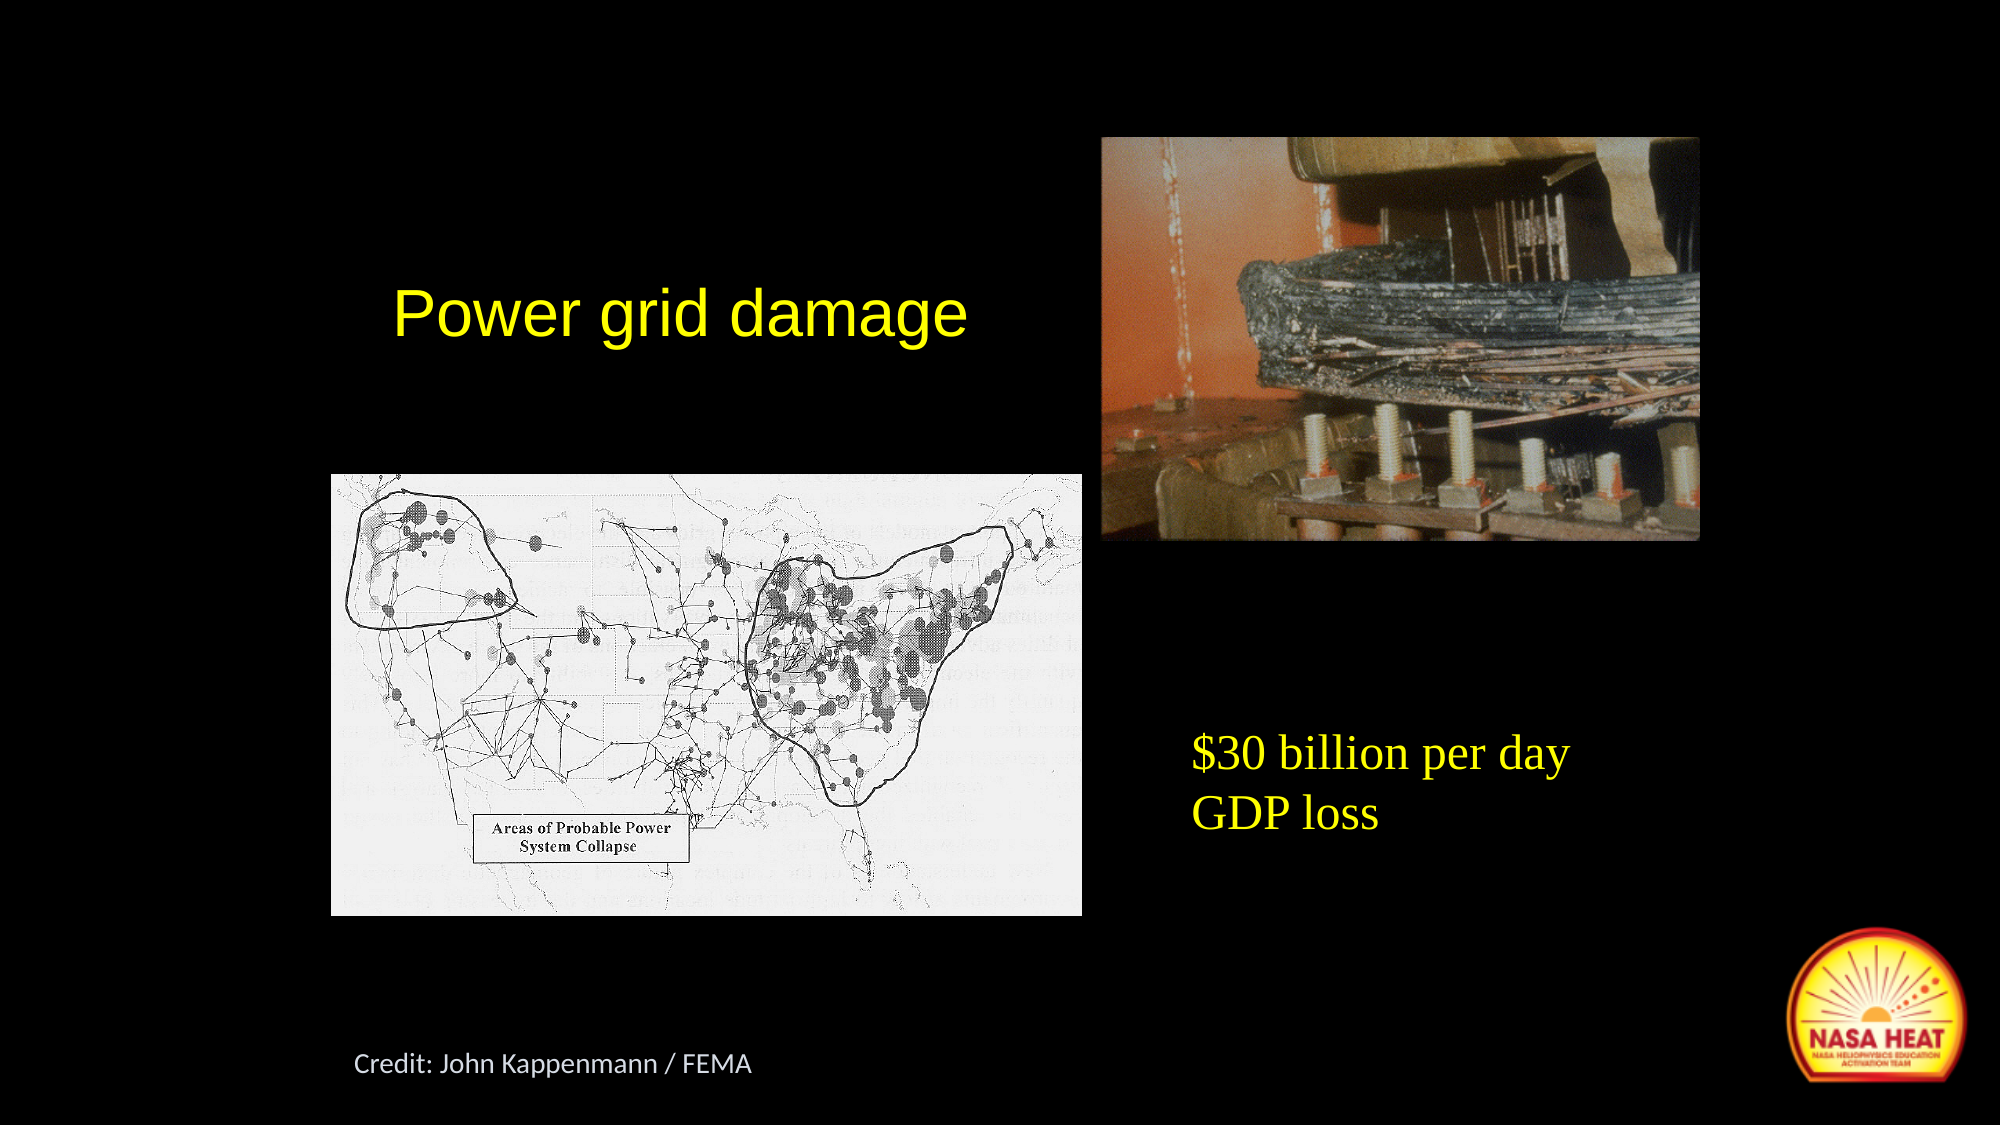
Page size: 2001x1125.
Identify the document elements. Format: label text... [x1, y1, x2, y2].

text_box $30 billion per day GDP loss [1176, 712, 1599, 848]
picture [331, 474, 1082, 916]
text_box Credit: John Kappenmann / FEMA [339, 1037, 768, 1088]
text_box Power grid damage [349, 262, 1013, 358]
picture [1781, 922, 1975, 1089]
picture [1099, 137, 1700, 541]
